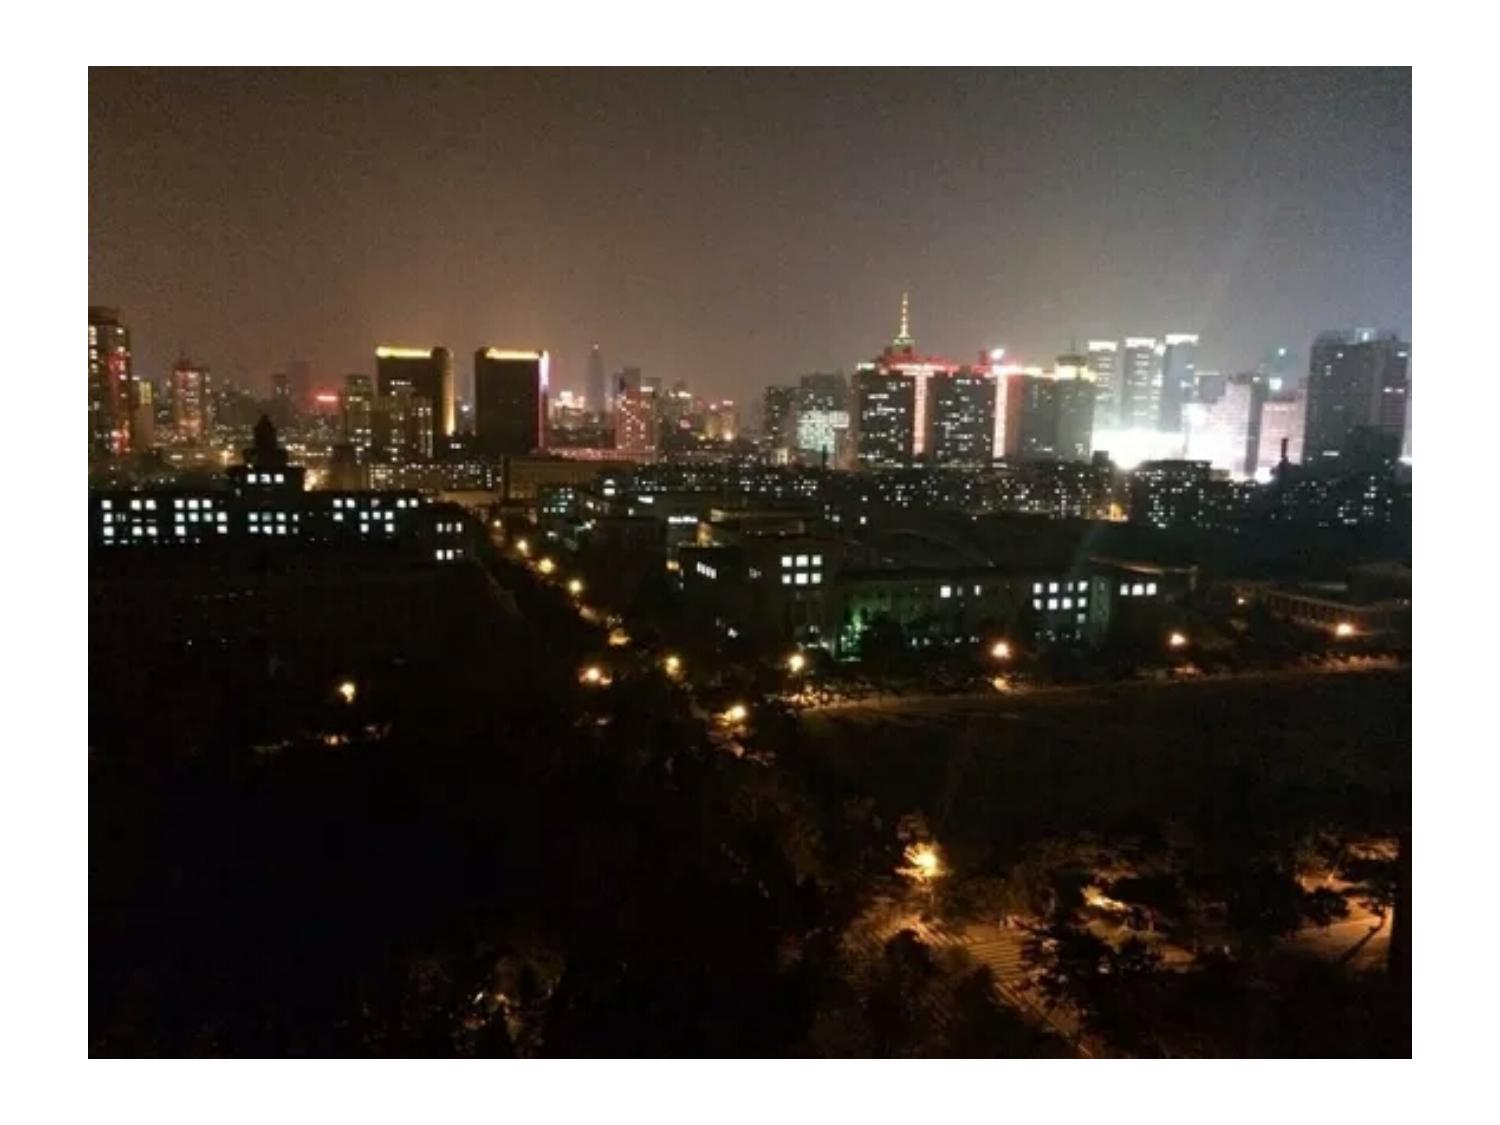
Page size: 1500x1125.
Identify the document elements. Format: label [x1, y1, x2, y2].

picture [88, 66, 1412, 1059]
